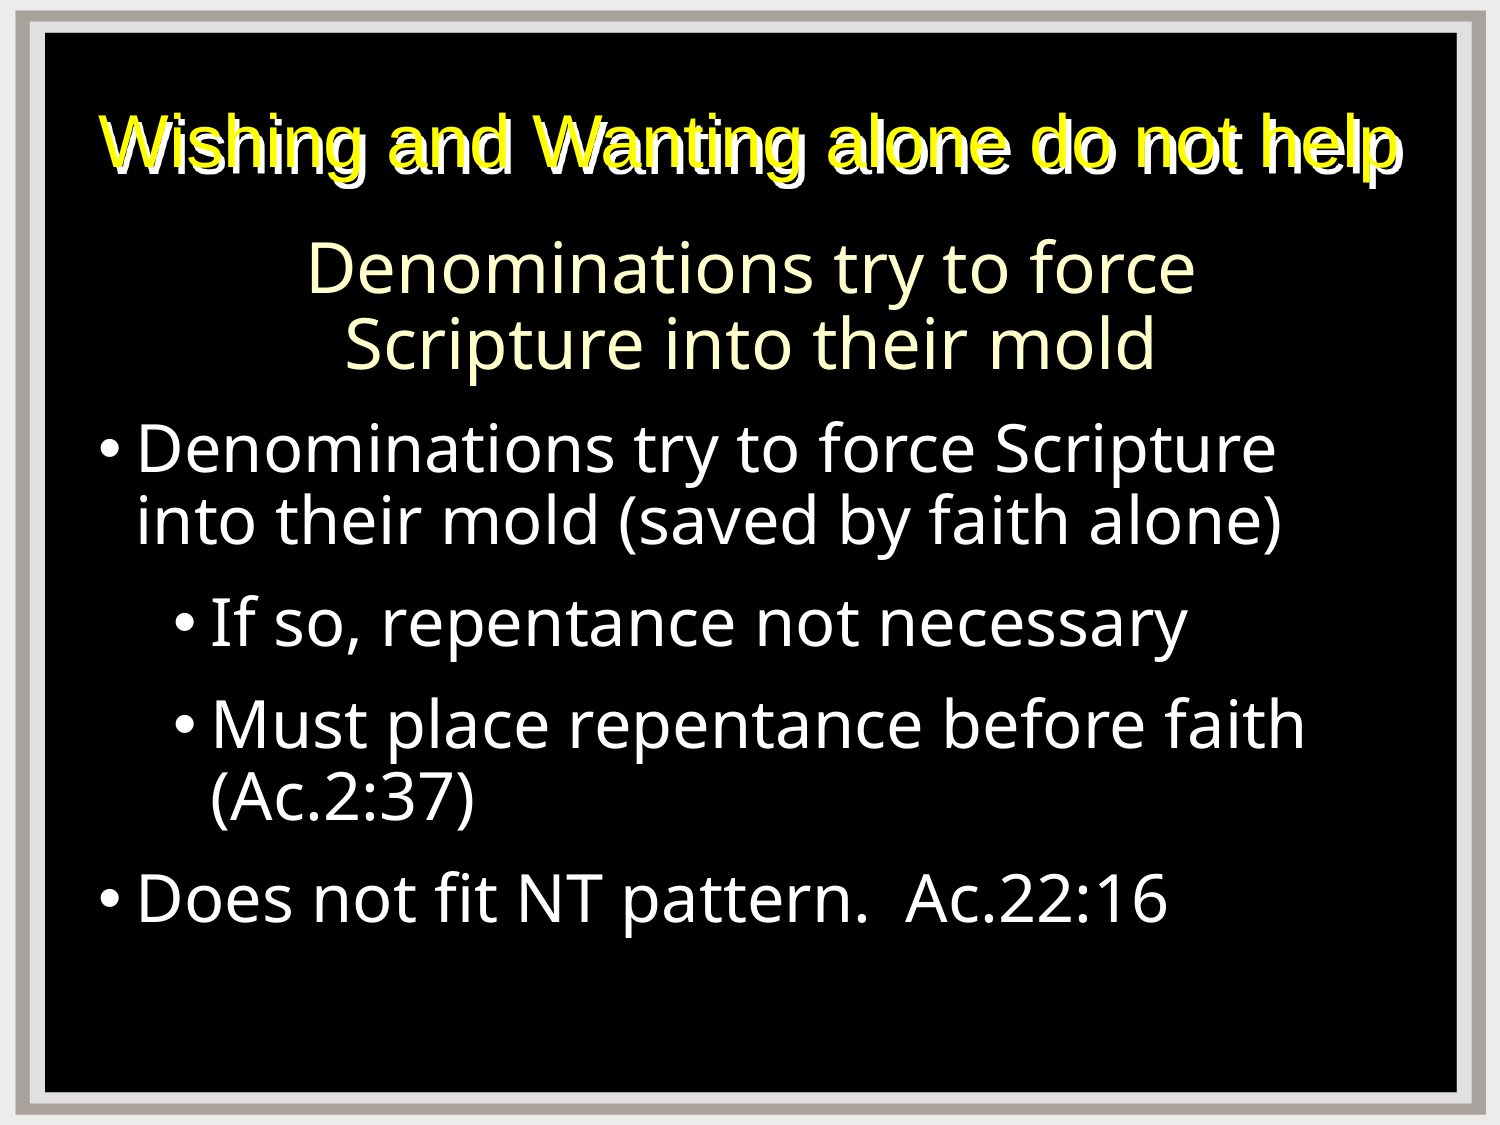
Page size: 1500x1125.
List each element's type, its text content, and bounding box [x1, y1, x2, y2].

title Wishing and Wanting alone do not help [62, 37, 1438, 238]
list Denominations try to force Scripture into their mold Denominations try to force Scripture into their mold (saved by faith alone) If so, repentance not necessary Must place repentance before faith (Ac.2:37) Does not fit NT pattern. Ac.22:16 [83, 224, 1421, 963]
picture [0, 0, 1500, 1125]
